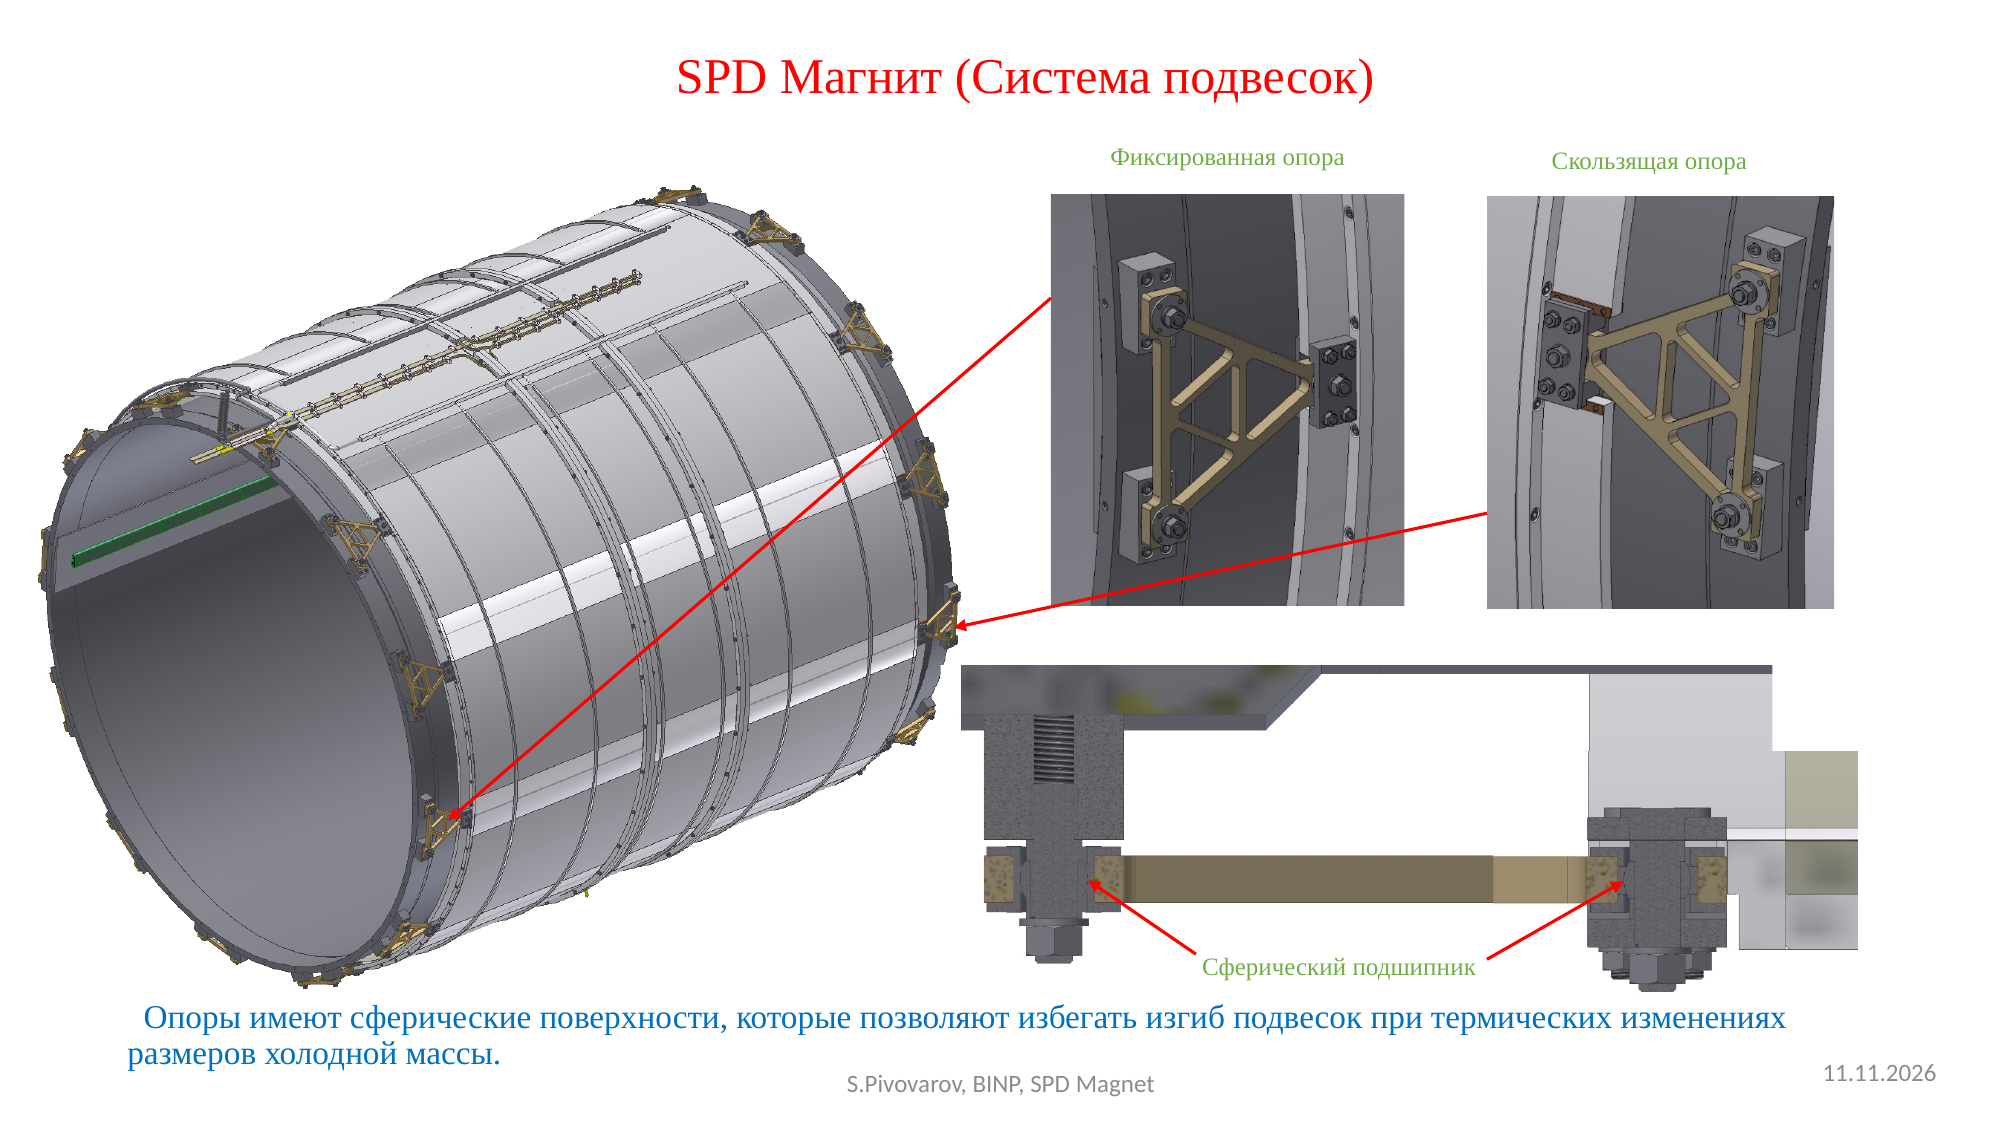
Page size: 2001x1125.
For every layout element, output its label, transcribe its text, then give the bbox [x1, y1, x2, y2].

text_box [1486, 881, 1624, 960]
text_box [953, 513, 1487, 628]
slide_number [1807, 1041, 1965, 1102]
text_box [448, 298, 1051, 821]
text_box Опоры имеют сферические поверхности, которые позволяют избегать изгиб подвесок при термических изменениях размеров холодной массы. [112, 983, 1886, 1089]
picture [1050, 194, 1405, 513]
picture [22, 180, 1858, 1010]
text_box SPD Магнит (Система подвесок) [162, 29, 1888, 126]
footer S.Pivovarov, BINP, SPD Magnet [663, 1052, 1339, 1113]
title Фиксированная опора [1013, 134, 1442, 181]
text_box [1087, 880, 1196, 955]
picture [1486, 196, 1835, 609]
text_box Скользящая опора [1464, 136, 1835, 187]
